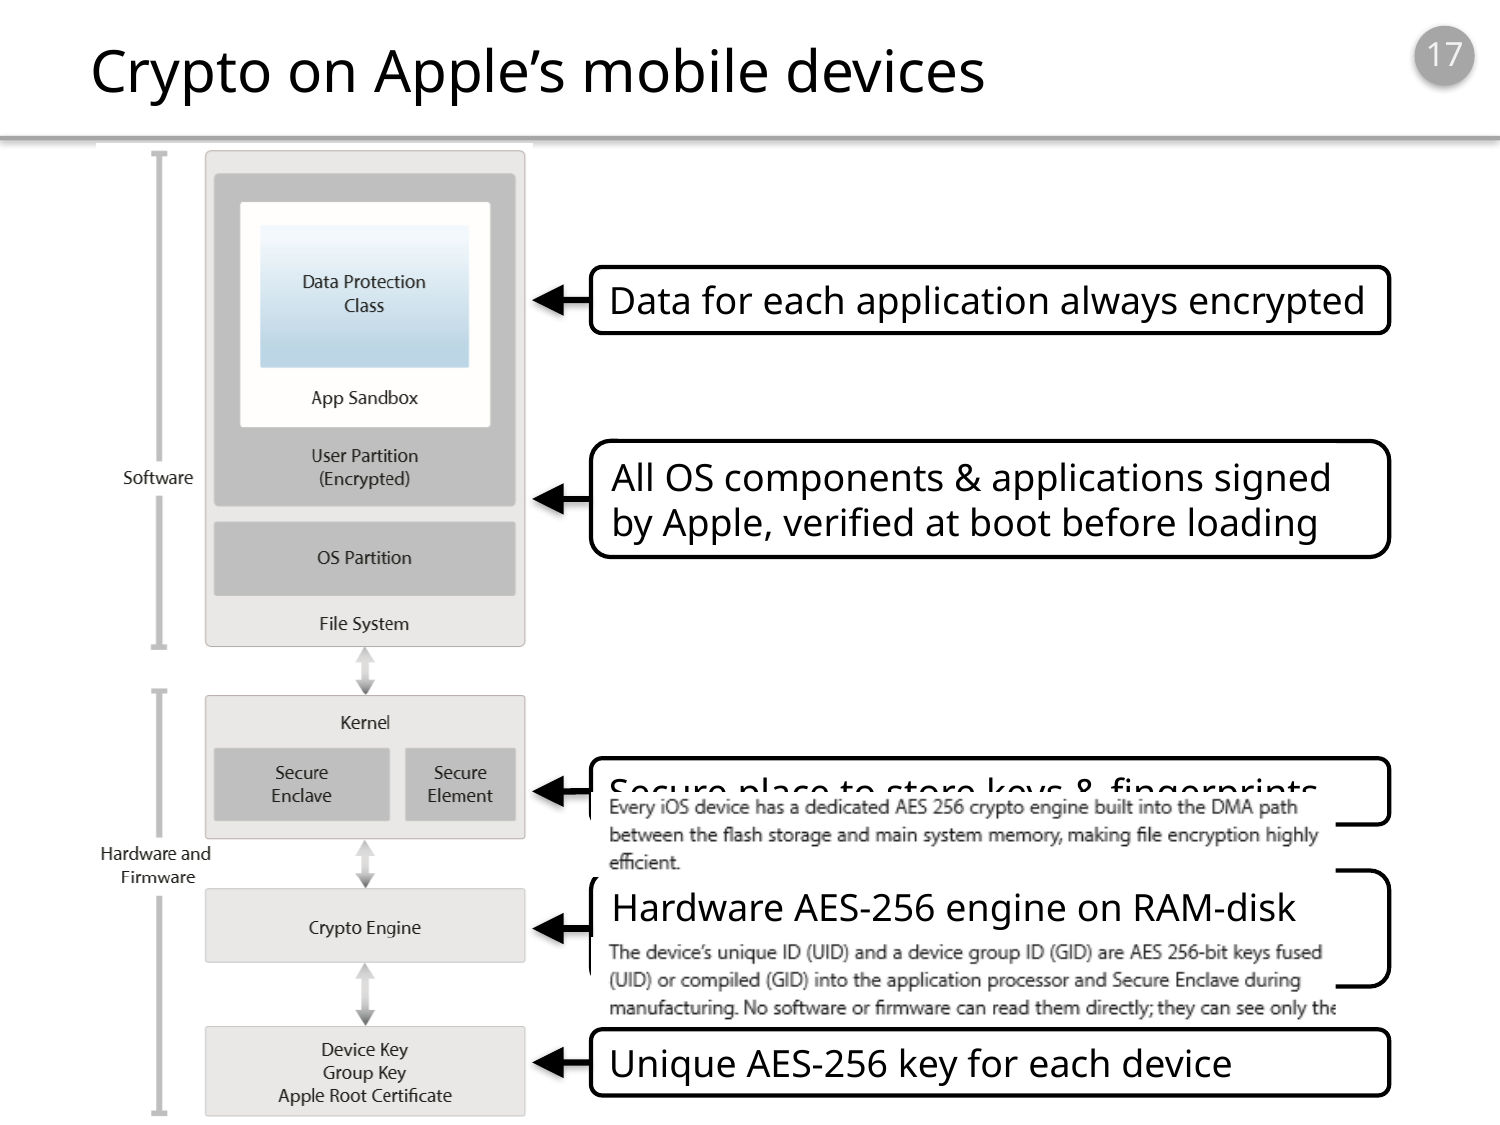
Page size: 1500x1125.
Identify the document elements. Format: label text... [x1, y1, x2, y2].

text_box All OS components & applications signed by Apple, verified at boot before loading [588, 438, 1392, 560]
title Crypto on Apple’s mobile devices [75, 24, 1425, 114]
text_box Unique AES-256 key for each device [588, 1027, 1392, 1098]
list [96, 143, 533, 1122]
text_box Secure place to store keys & fingerprints [588, 756, 1392, 827]
text_box Hardware AES-256 engine on RAM-disk path [588, 868, 1392, 989]
picture [590, 791, 1336, 877]
text_box Data for each application always encrypted [588, 264, 1392, 336]
picture [590, 937, 1336, 1025]
